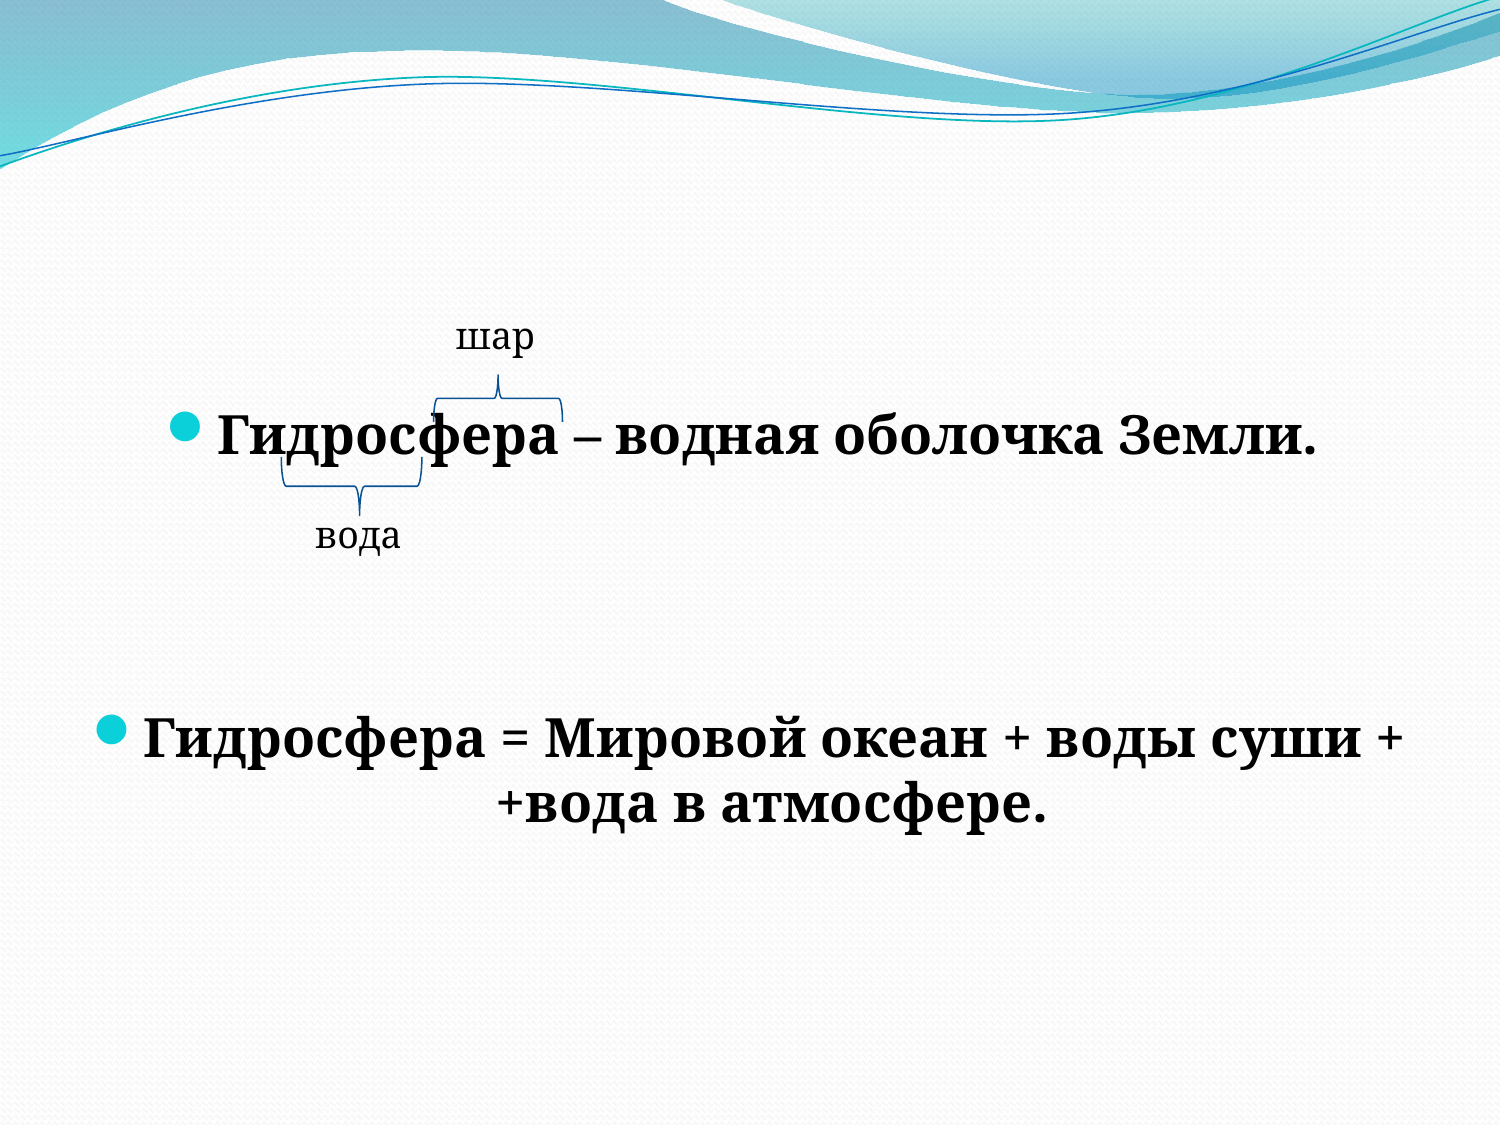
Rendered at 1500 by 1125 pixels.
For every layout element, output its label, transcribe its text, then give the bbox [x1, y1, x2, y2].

text_box [432, 374, 564, 422]
text_box шар [440, 304, 550, 365]
text_box [280, 456, 423, 503]
list Гидросфера – водная оболочка Земли. Гидросфера = Мировой океан + воды суши + +вода в атмосфере. [75, 317, 1425, 1038]
text_box вода [300, 503, 417, 564]
